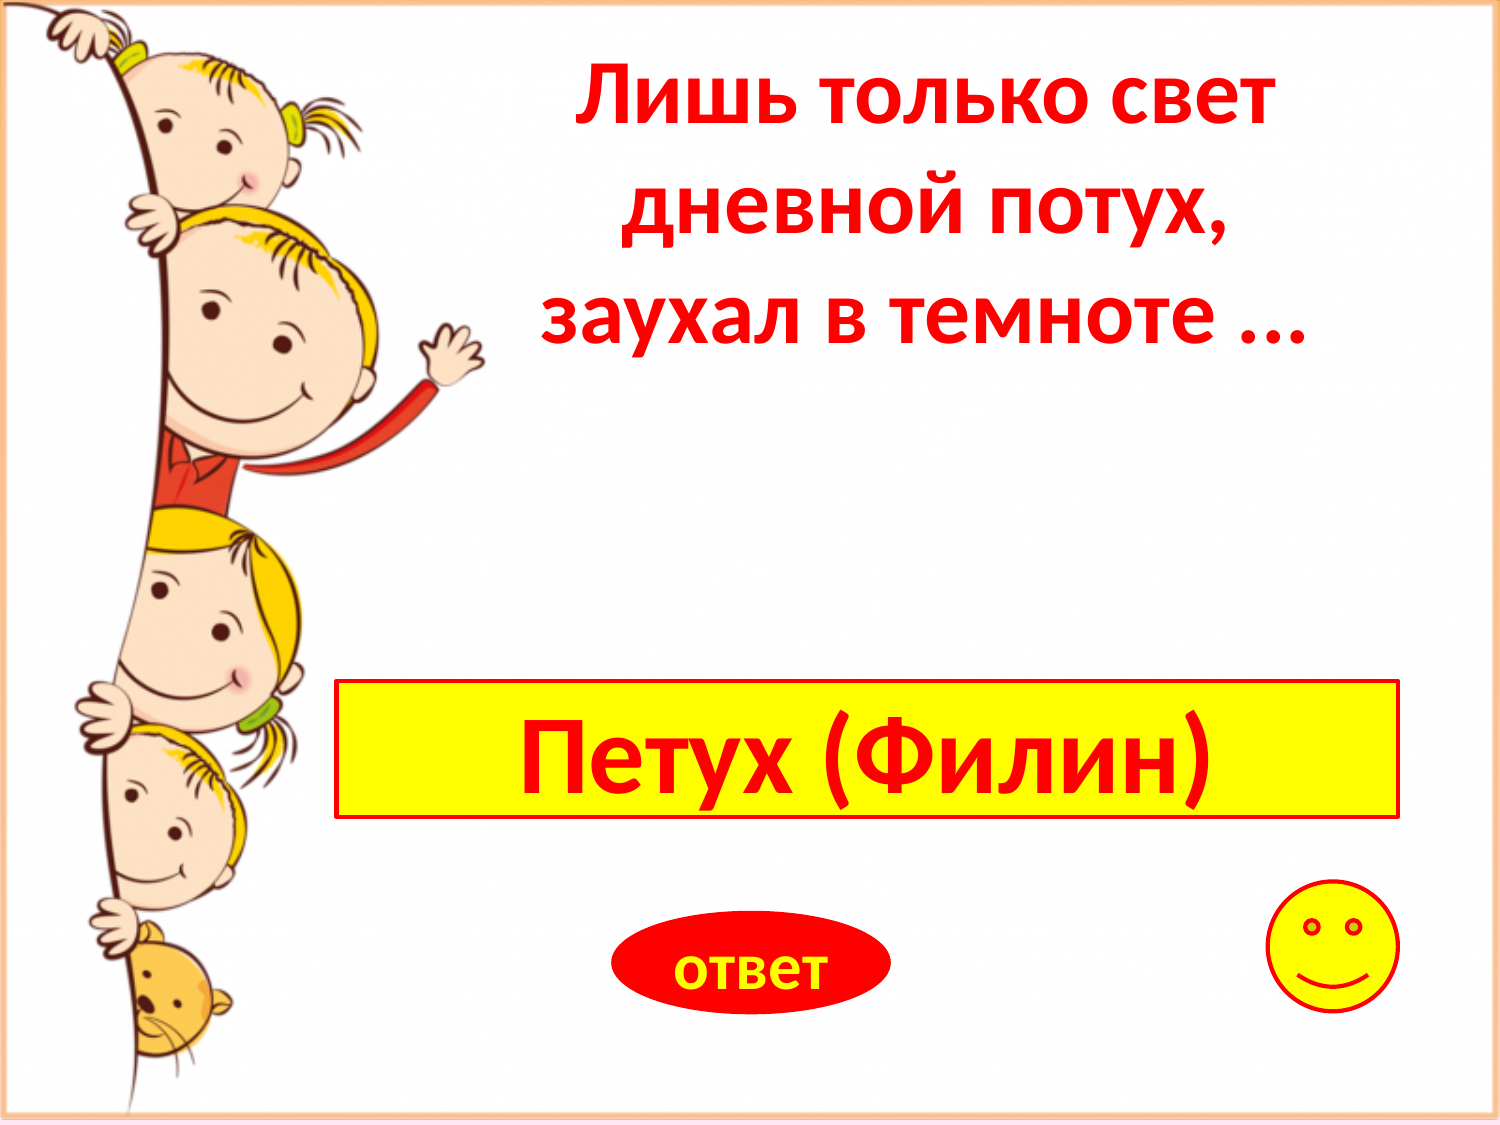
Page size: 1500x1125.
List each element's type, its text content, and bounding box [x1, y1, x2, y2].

text_box Лишь только свет дневной потух, заухал в темноте ... [395, 24, 1457, 369]
picture [0, 0, 1500, 1125]
text_box ответ [611, 910, 891, 1015]
text_box [1265, 879, 1400, 1014]
text_box Петух (Филин) [334, 679, 1400, 819]
